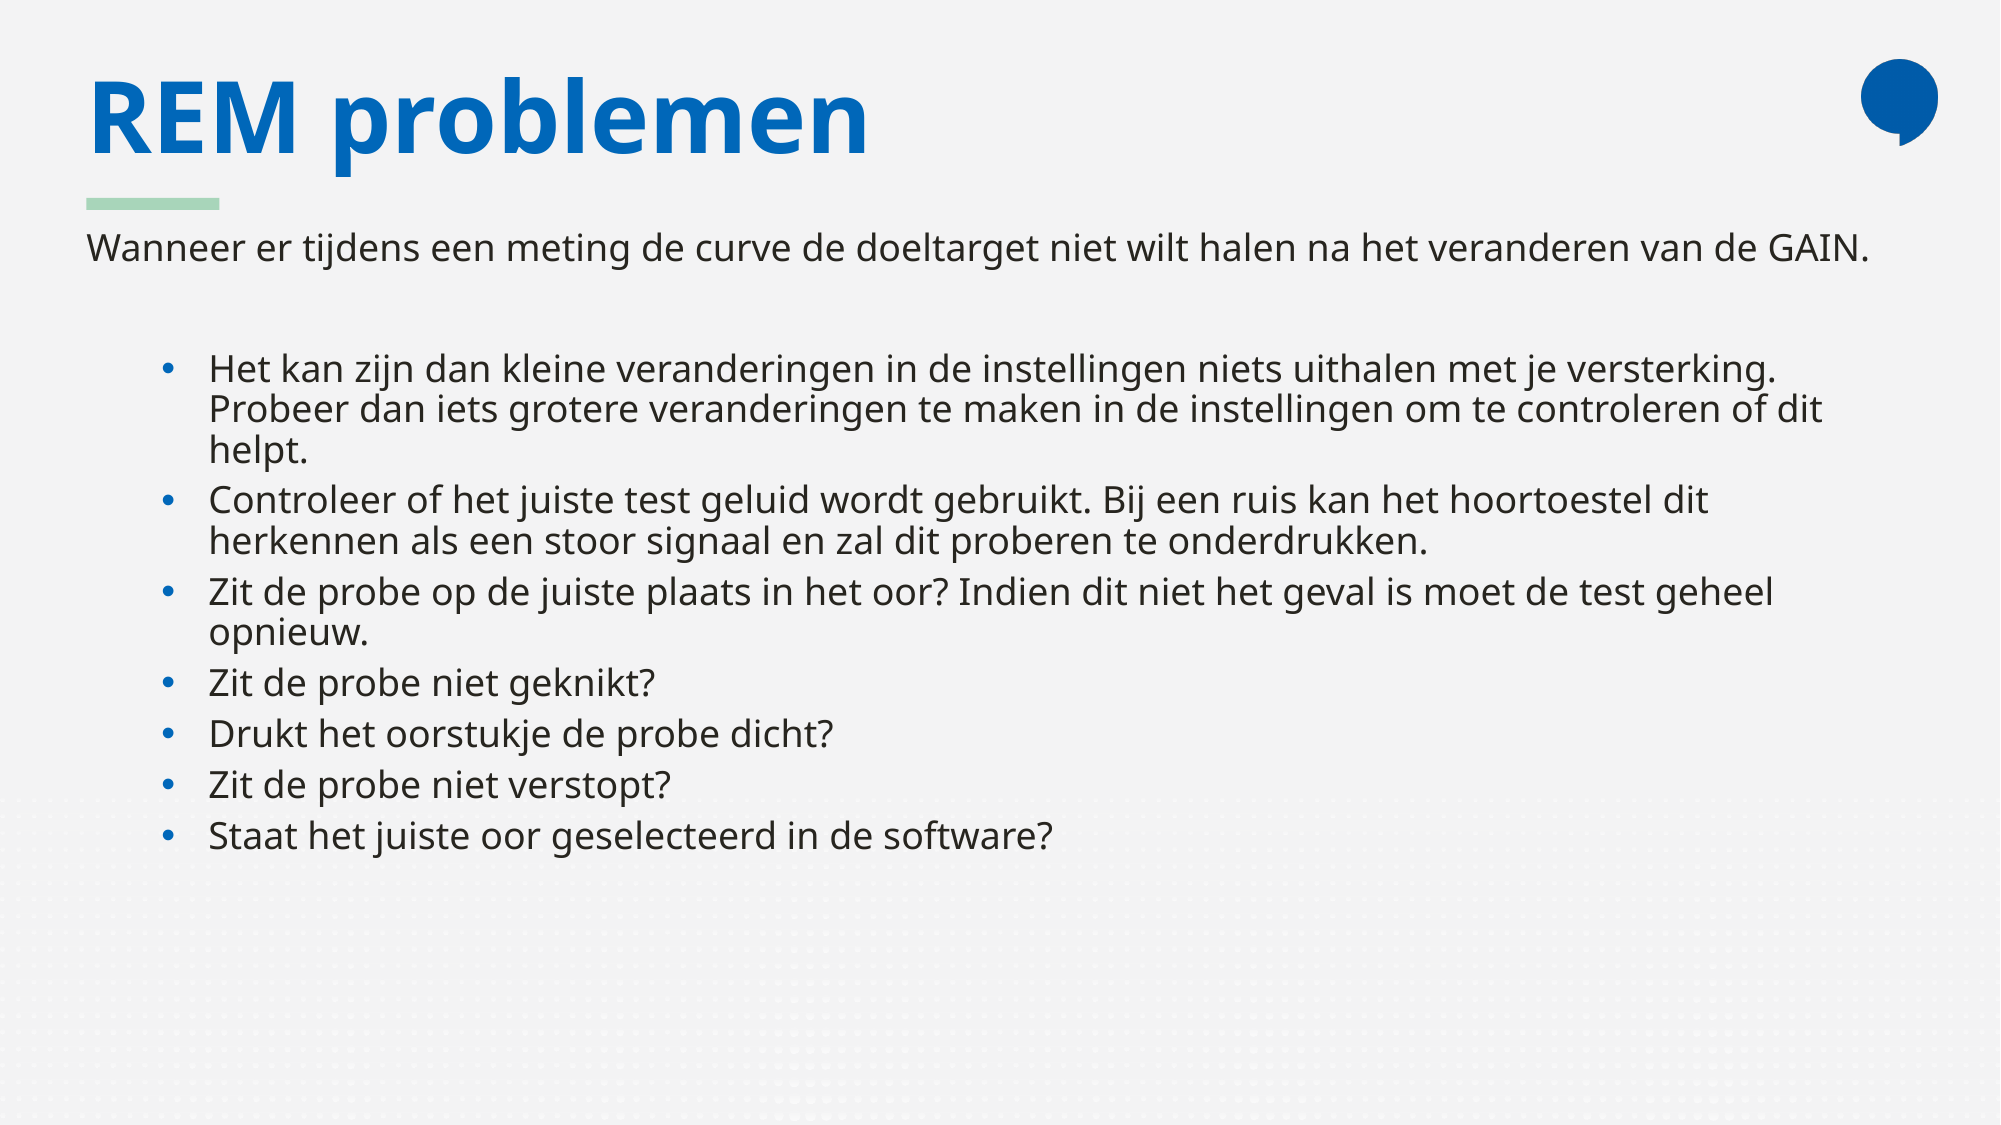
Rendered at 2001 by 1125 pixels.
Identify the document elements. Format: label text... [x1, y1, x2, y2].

list Wanneer er tijdens een meting de curve de doeltarget niet wilt halen na het veranderen van de GAIN. Het kan zijn dan kleine veranderingen in de instellingen niets uithalen met je versterking. Probeer dan iets grotere veranderingen te maken in de instellingen om te controleren of dit helpt. Controleer of het juiste test geluid wordt gebruikt. Bij een ruis kan het hoortoestel dit herkennen als een stoor signaal en zal dit proberen te onderdrukken. Zit de probe op de juiste plaats in het oor? Indien dit niet het geval is moet de test geheel opnieuw. Zit de probe niet geknikt? Drukt het oorstukje de probe dicht? Zit de probe niet verstopt? Staat het juiste oor geselecteerd in de software? [86, 221, 1914, 1014]
picture [1861, 59, 1938, 146]
title REM problemen [86, 59, 1519, 191]
